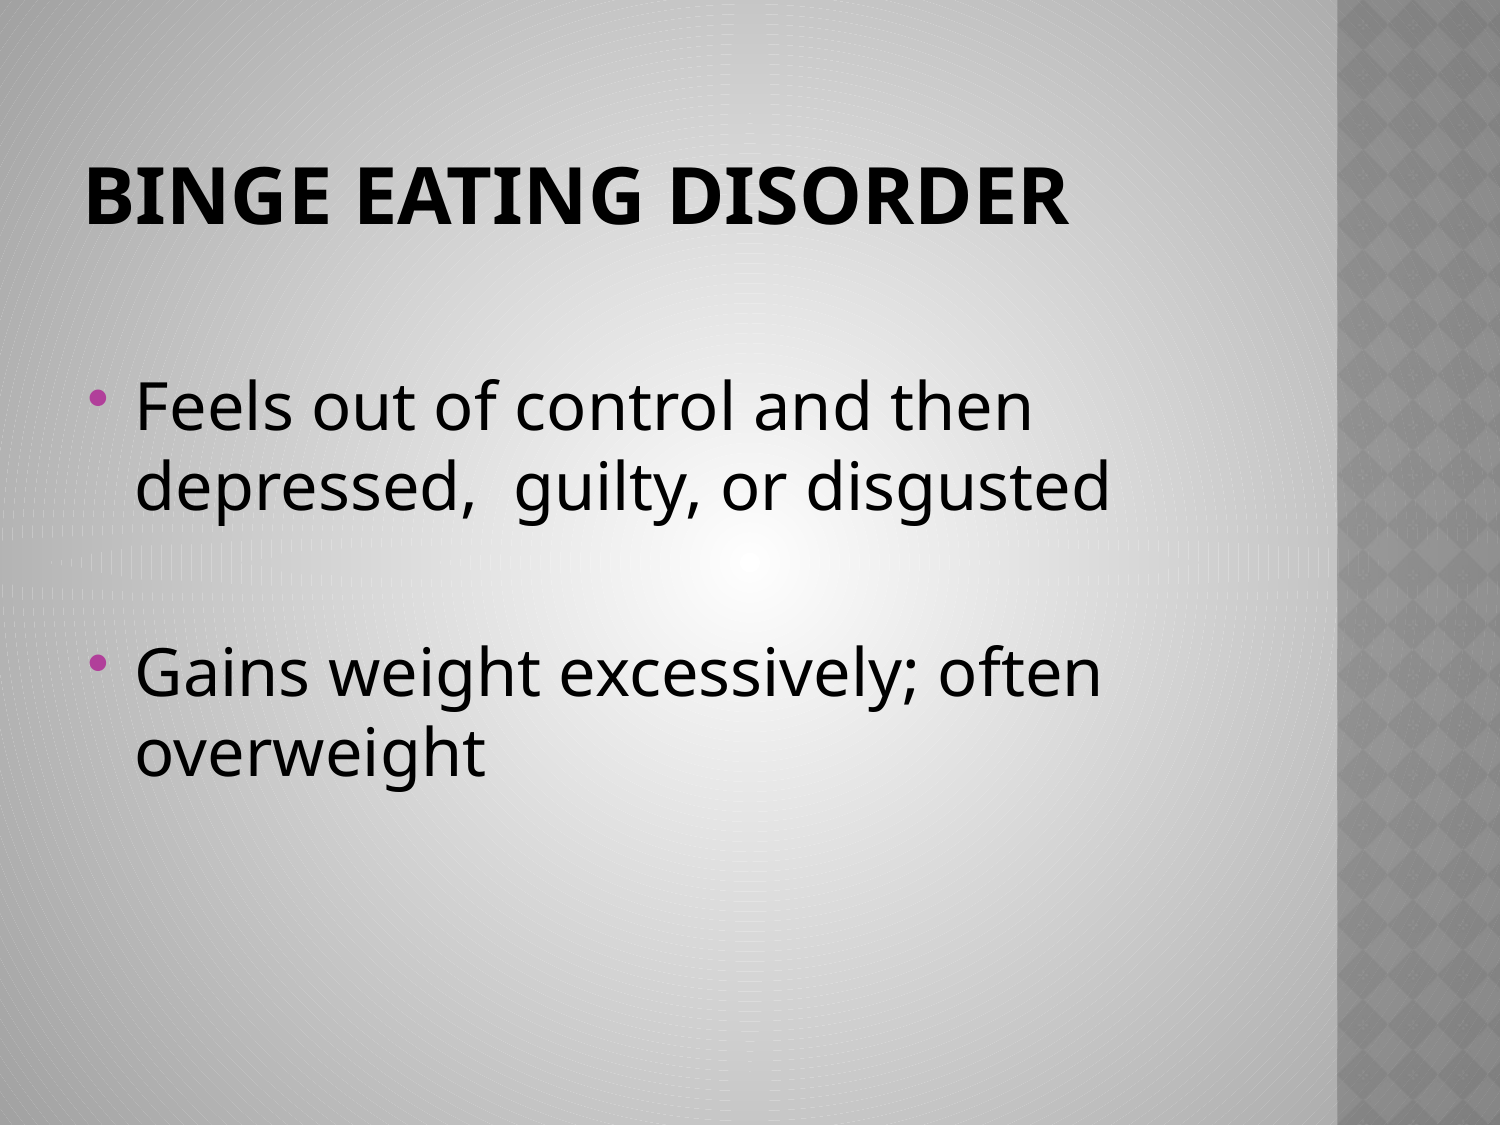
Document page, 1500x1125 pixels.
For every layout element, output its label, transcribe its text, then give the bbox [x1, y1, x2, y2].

title Binge Eating Disorder [75, 52, 1263, 240]
list Feels out of control and then depressed, guilty, or disgusted Gains weight excessively; often overweight [75, 264, 1263, 1059]
